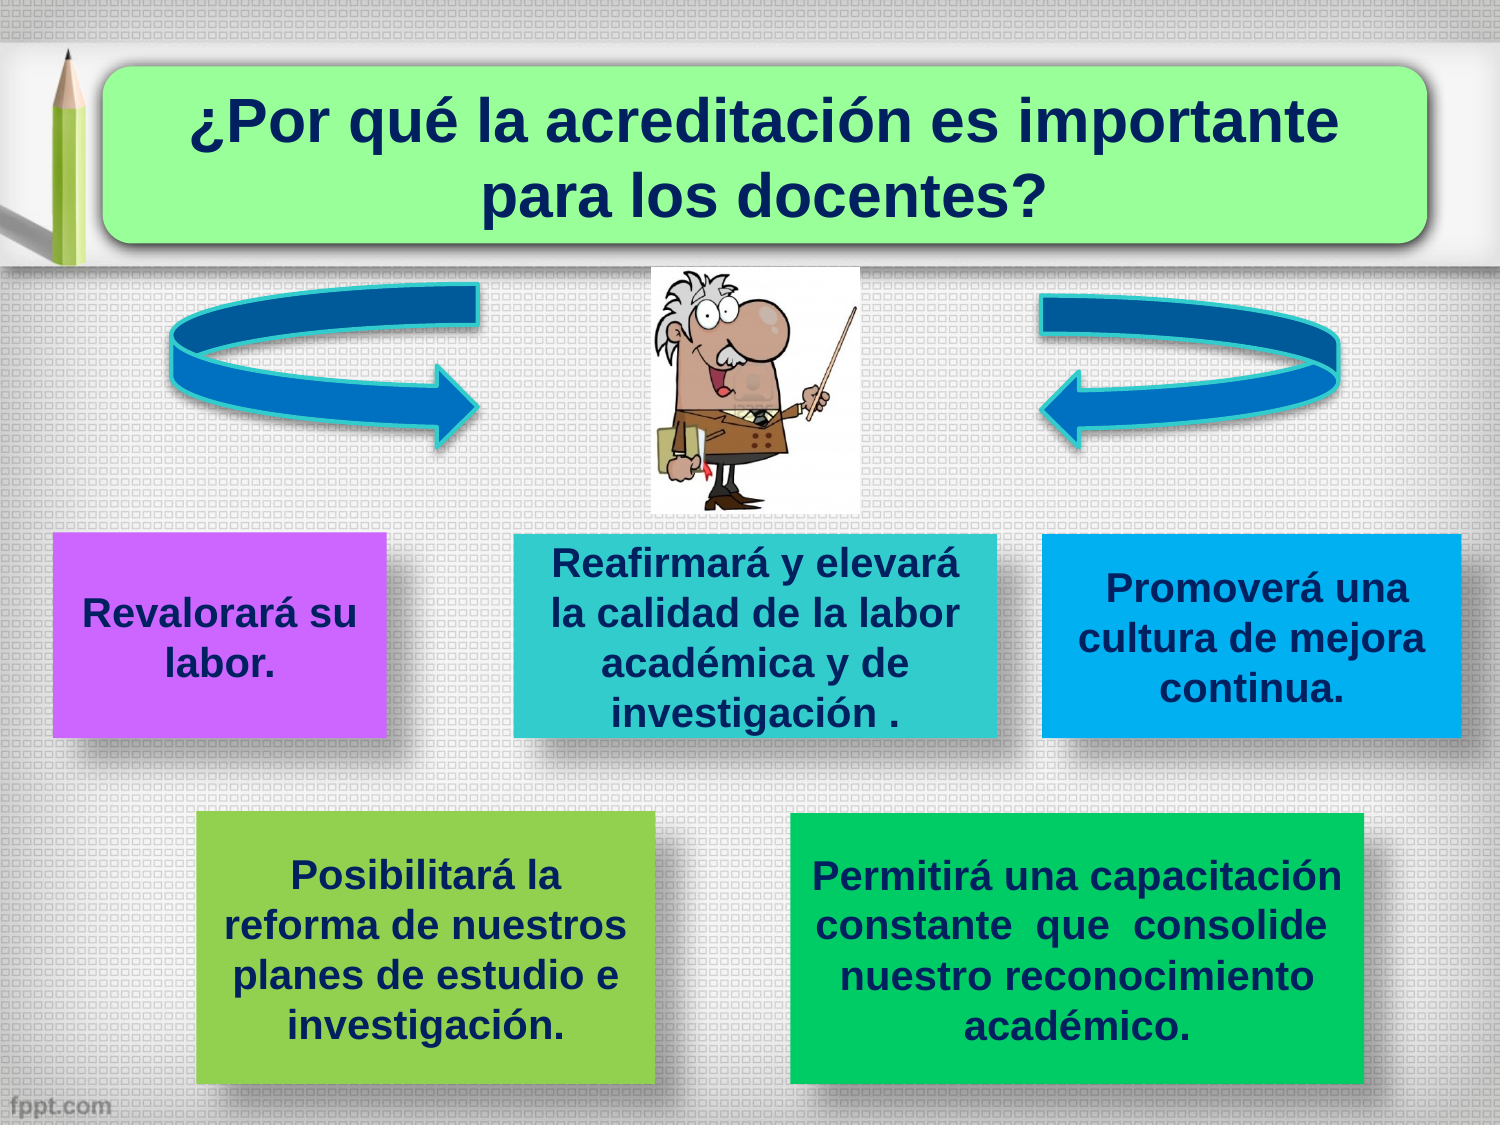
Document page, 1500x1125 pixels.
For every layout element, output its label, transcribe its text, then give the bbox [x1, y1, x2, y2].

text_box Permitirá una capacitación constante que consolide nuestro reconocimiento académico. [790, 813, 1365, 1084]
text_box Revalorará su labor. [53, 532, 387, 739]
text_box [171, 283, 478, 448]
text_box Reafirmará y elevará la calidad de la labor académica y de investigación . [513, 534, 998, 739]
picture [0, 0, 1500, 1125]
text_box Posibilitará la reforma de nuestros planes de estudio e investigación. [196, 811, 656, 1084]
text_box Promoverá una cultura de mejora continua. [1042, 534, 1462, 739]
text_box ¿Por qué la acreditación es importante para los docentes? [101, 65, 1429, 245]
text_box [1040, 295, 1339, 448]
